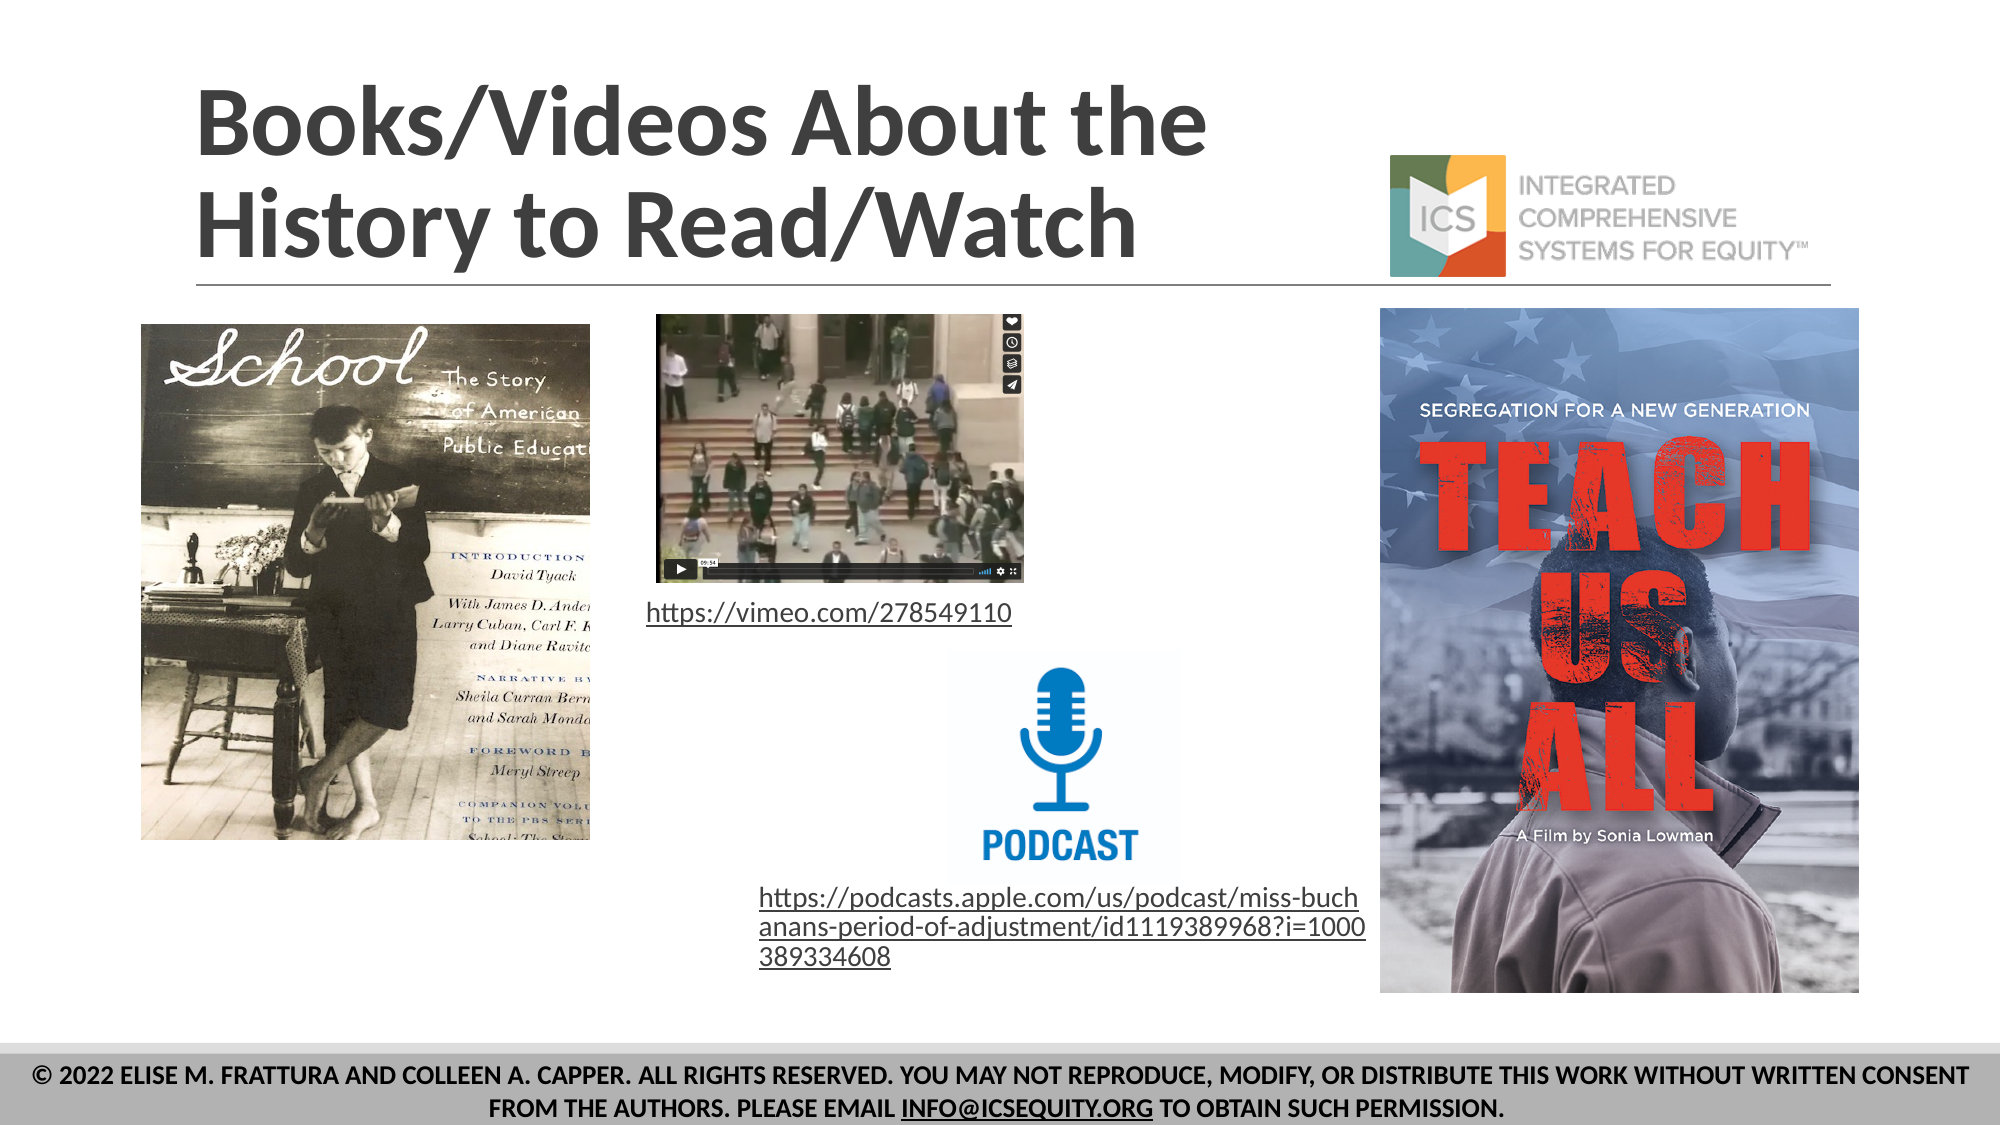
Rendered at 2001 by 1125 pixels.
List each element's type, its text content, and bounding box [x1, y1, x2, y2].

picture [656, 313, 1024, 583]
text_box https://podcasts.apple.com/us/podcast/miss-buchanans-period-of-adjustment/id1119389968?i=1000389334608 [744, 871, 1375, 921]
picture [141, 324, 590, 841]
picture [1380, 308, 1859, 993]
picture [947, 650, 1181, 885]
title Books/Videos About the History to Read/Watch [180, 47, 1379, 285]
picture [1390, 155, 1808, 277]
text_box https://vimeo.com/278549110 [619, 586, 1039, 636]
